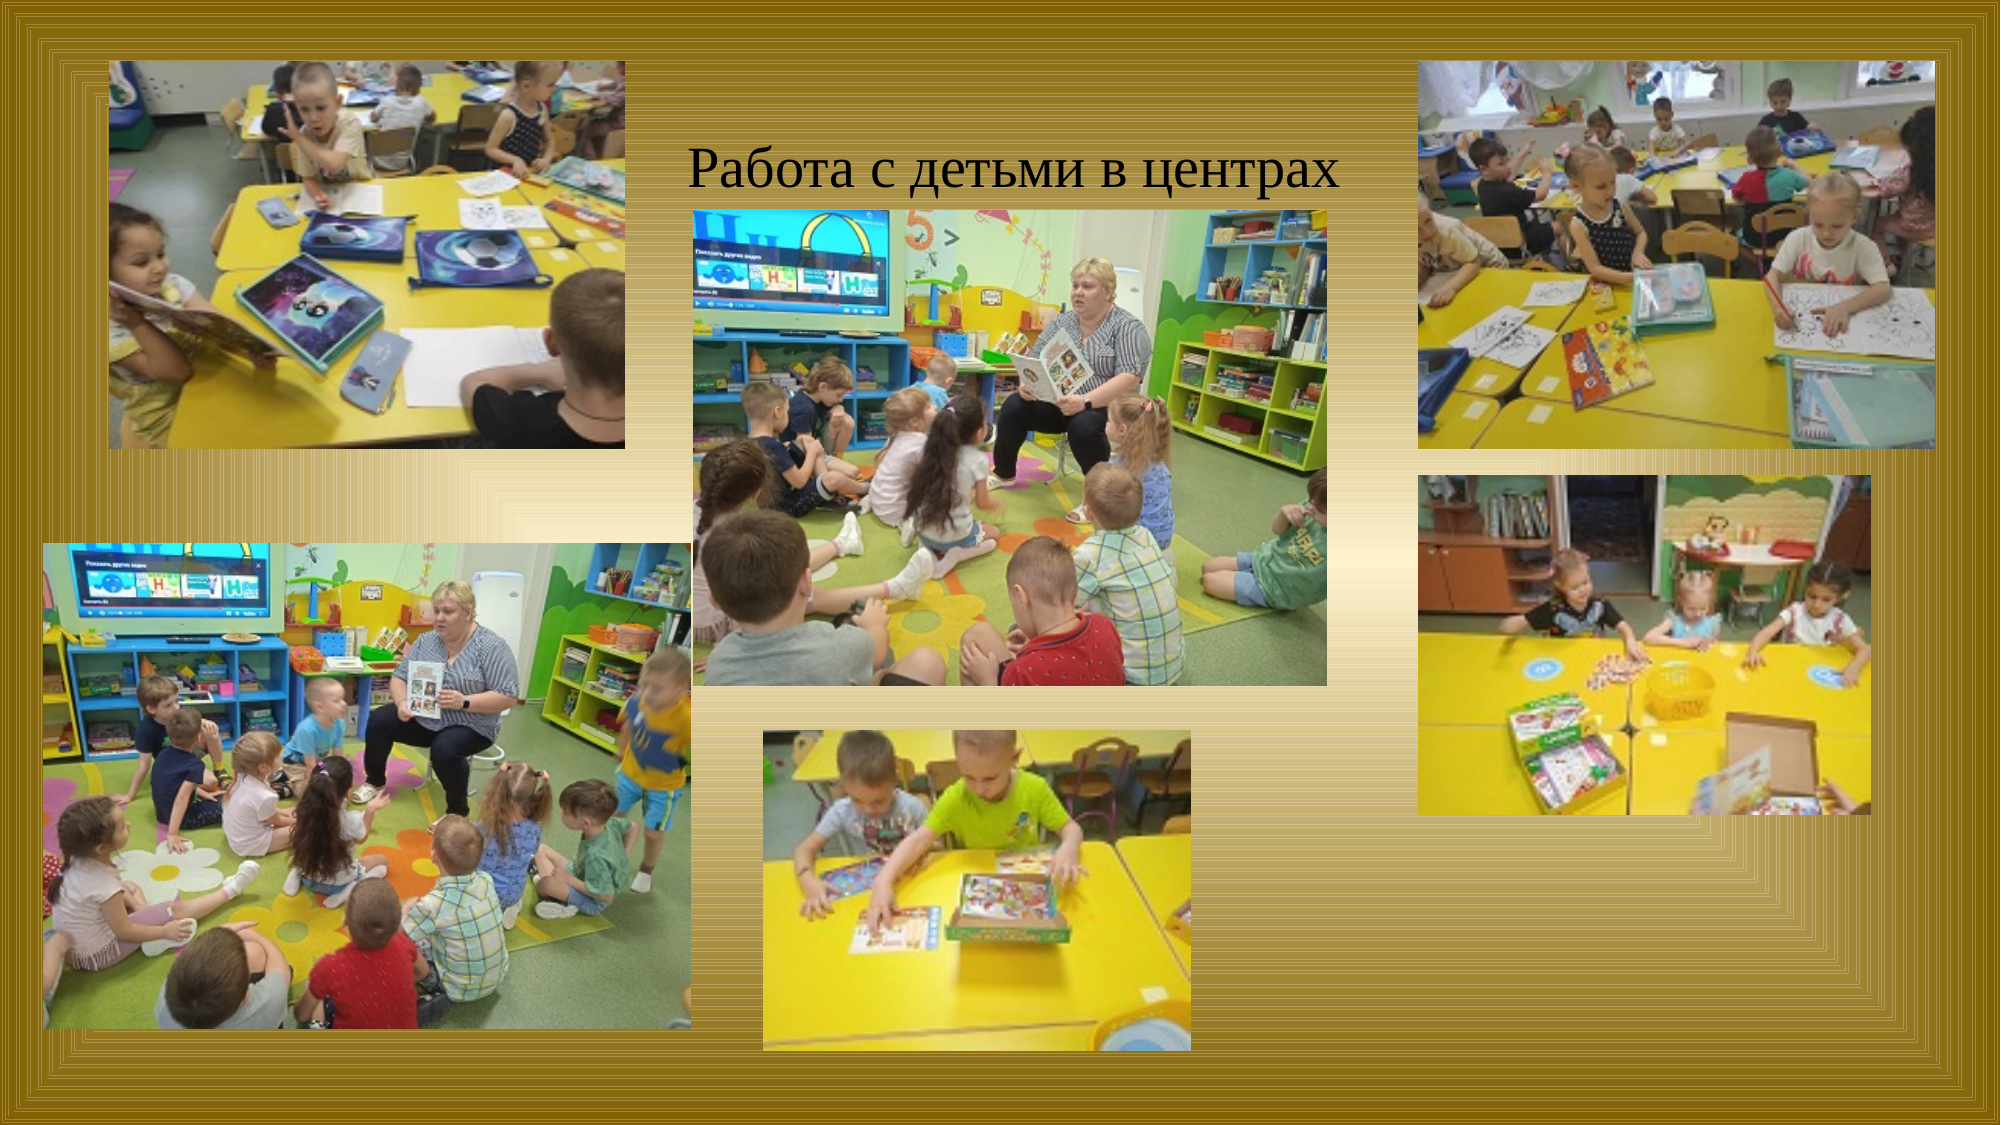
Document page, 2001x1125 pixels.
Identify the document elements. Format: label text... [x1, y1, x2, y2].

picture [43, 543, 691, 1029]
title Работа с детьми в центрах [137, 59, 1863, 278]
picture [693, 210, 1327, 686]
picture [763, 730, 1191, 1051]
picture [1418, 475, 1871, 815]
picture [108, 61, 625, 449]
picture [1418, 61, 1935, 449]
